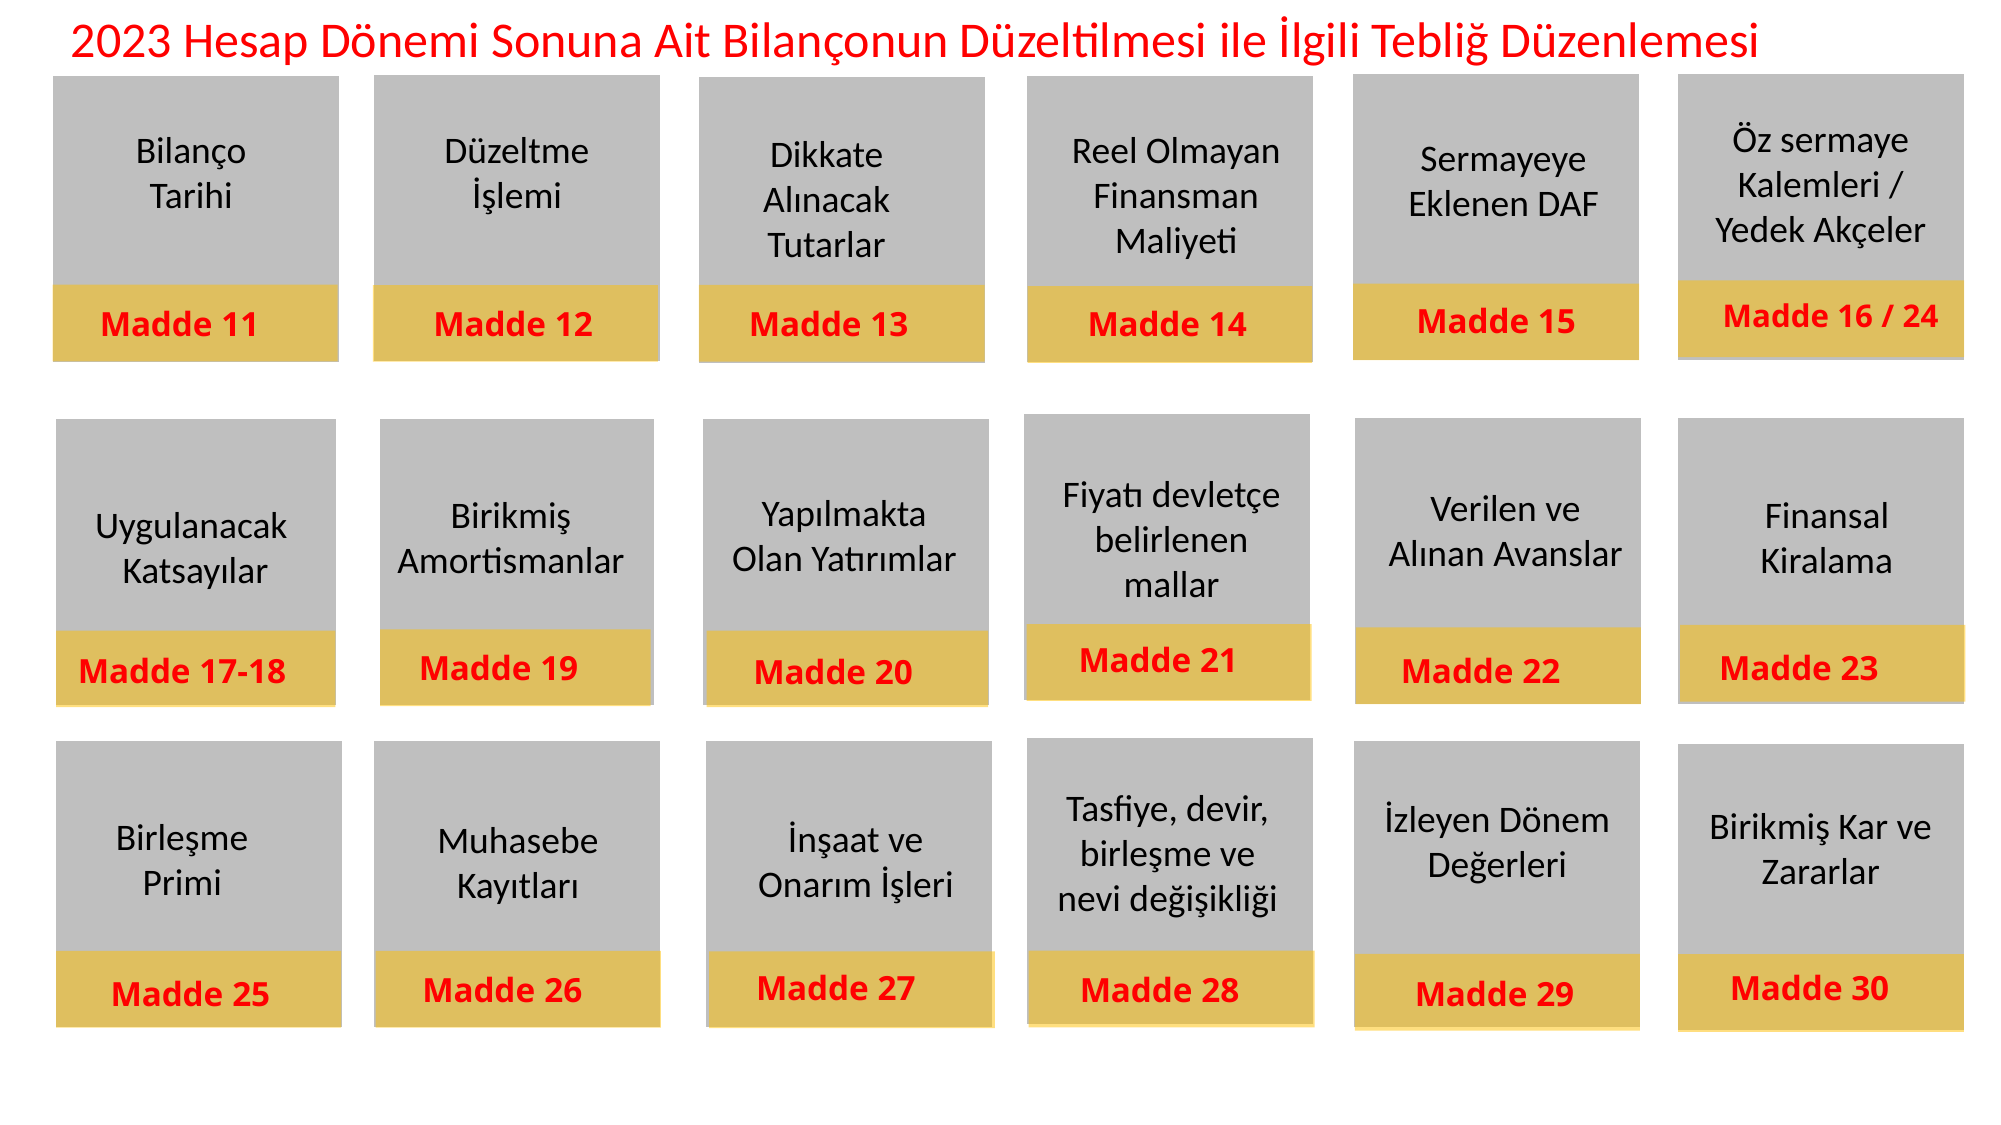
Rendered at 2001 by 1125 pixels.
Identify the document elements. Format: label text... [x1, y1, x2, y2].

picture [706, 741, 992, 1027]
text_box [708, 950, 996, 1029]
text_box [1026, 623, 1313, 702]
picture [1353, 74, 1639, 360]
text_box Birikmiş Amortismanlar [375, 483, 380, 589]
picture [1024, 414, 1310, 700]
picture [1027, 76, 1313, 362]
picture [380, 419, 654, 705]
text_box [55, 699, 336, 708]
text_box [1354, 953, 1641, 1032]
picture [1355, 418, 1641, 704]
picture [374, 741, 660, 1027]
picture [1678, 744, 1964, 1032]
picture [56, 741, 342, 1027]
picture [703, 419, 989, 705]
text_box 2023 Hesap Dönemi Sonuna Ait Bilançonun Düzeltilmesi ile İlgili Tebliğ Düzenlemesi [56, 0, 1820, 75]
picture [1678, 74, 1964, 360]
text_box Madde 17-18 [49, 638, 56, 699]
picture [52, 76, 339, 362]
picture [374, 75, 660, 361]
text_box [1028, 950, 1316, 1028]
picture [1027, 738, 1313, 1024]
picture [1354, 741, 1640, 1027]
picture [699, 77, 985, 363]
picture [56, 419, 336, 705]
picture [1678, 418, 1964, 704]
